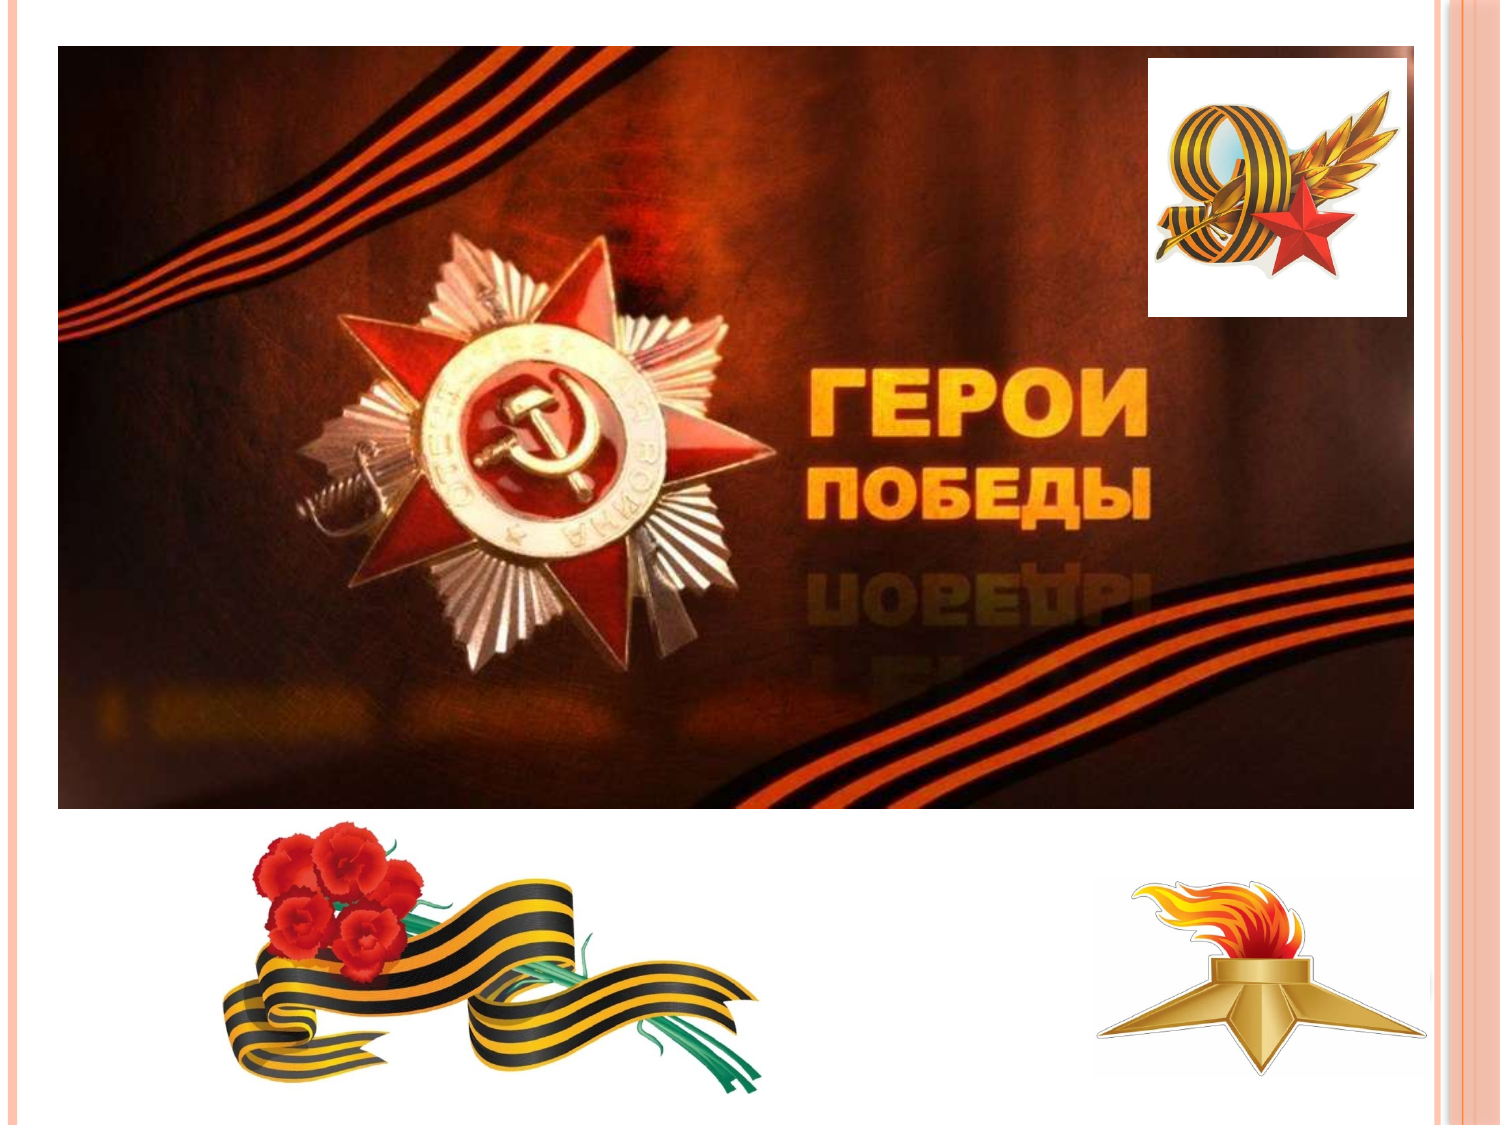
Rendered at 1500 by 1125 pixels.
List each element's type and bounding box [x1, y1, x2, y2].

picture [58, 46, 1415, 810]
picture [222, 819, 763, 1094]
picture [1092, 878, 1431, 1079]
